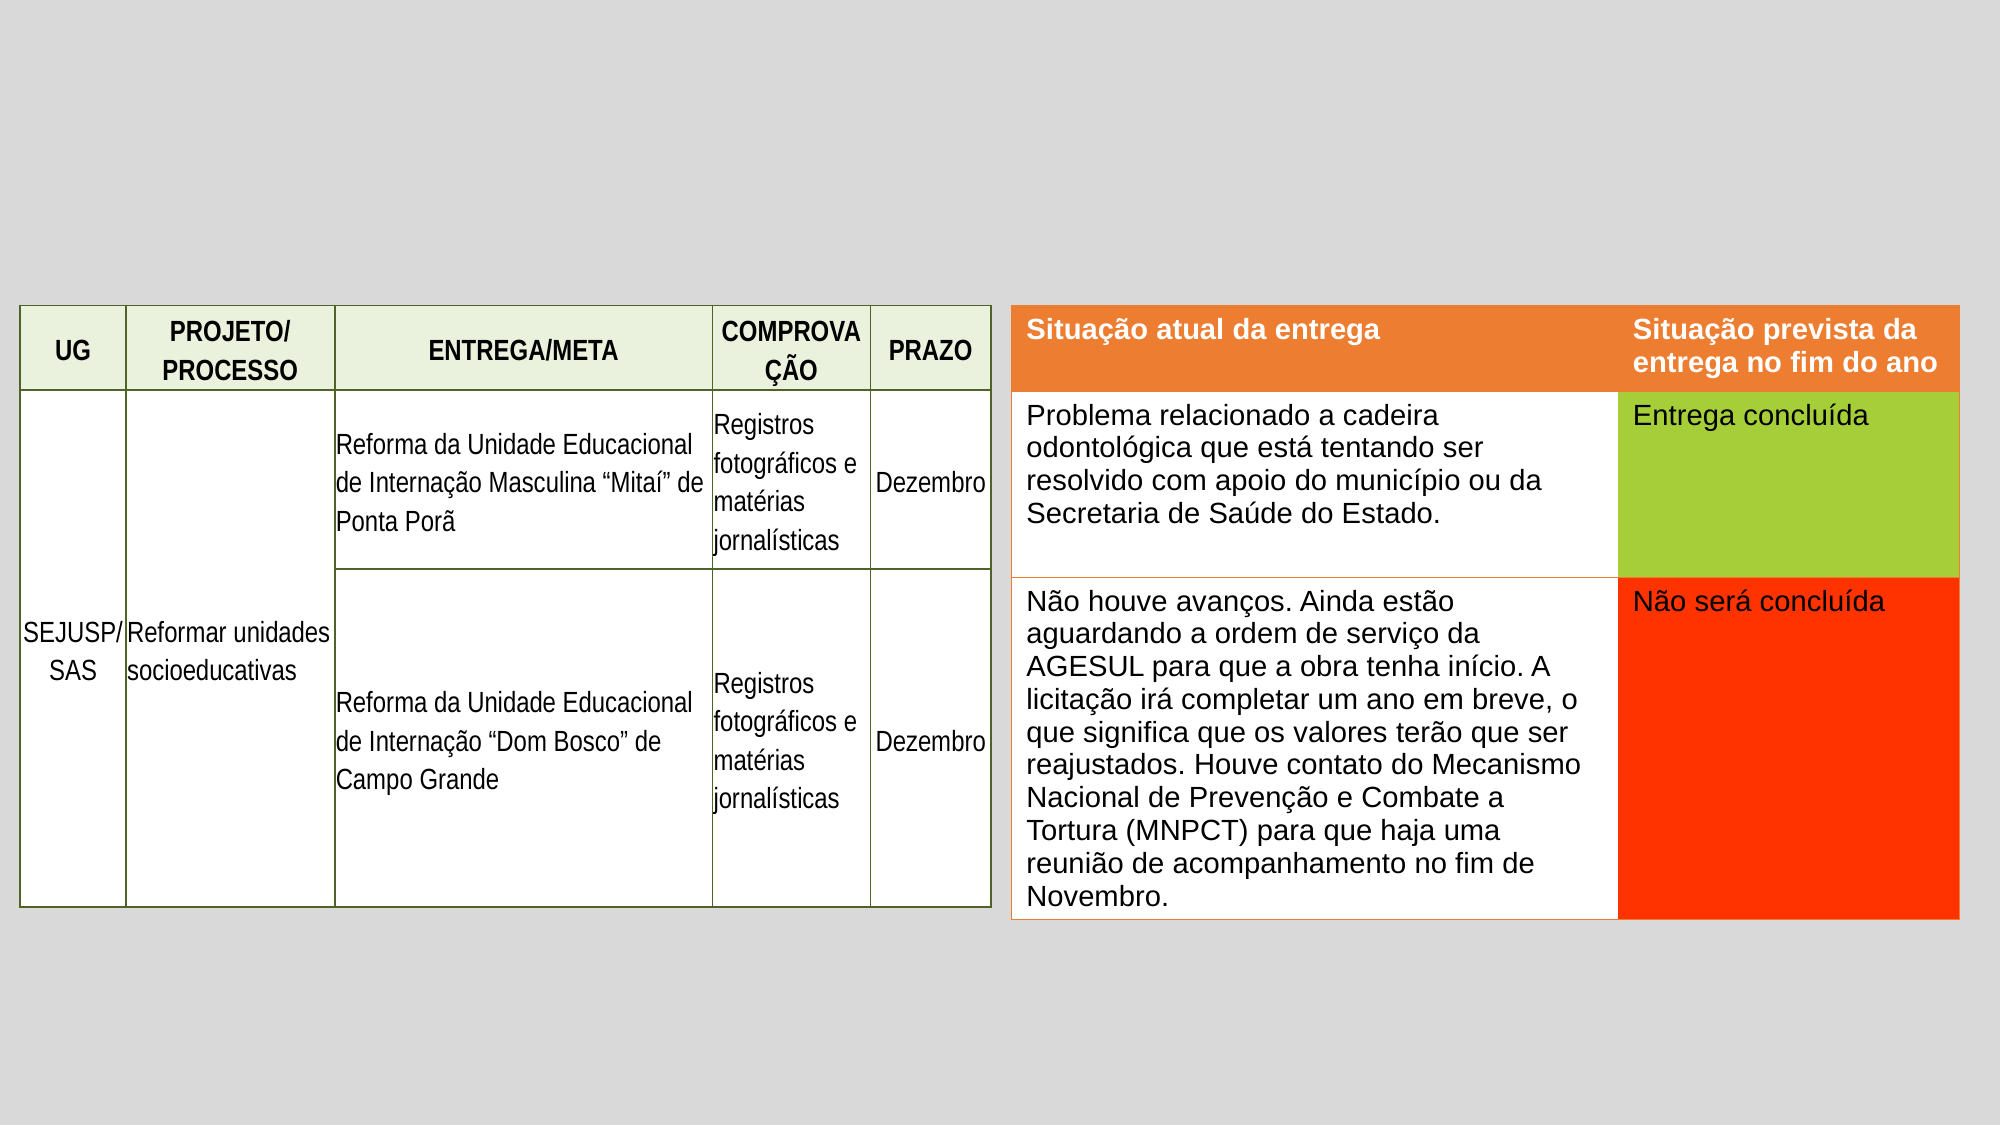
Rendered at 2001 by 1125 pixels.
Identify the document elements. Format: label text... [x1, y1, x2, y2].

table_header Projeto/Processo [127, 306, 334, 389]
table_header Situação atual da entrega [1012, 306, 1618, 391]
table_cell Entrega concluída [1618, 392, 1959, 577]
table_header Situação prevista da entrega no fim do ano [1618, 306, 1959, 391]
table_header Prazo [871, 306, 990, 389]
table_header UG [21, 306, 125, 389]
table_header Entrega/Meta [336, 306, 712, 389]
table_cell SEJUSP/ SAS [21, 391, 125, 906]
table_cell Registros fotográficos e matérias jornalísticas [713, 391, 870, 568]
table_header Comprovação [713, 306, 870, 389]
table_cell Dezembro [871, 570, 990, 906]
table_cell Registros fotográficos e matérias jornalísticas [713, 570, 870, 906]
table_cell Não será concluída [1618, 578, 1959, 919]
text_box [0, 0, 2000, 1125]
table_cell Reforma da Unidade Educacional de Internação Masculina “Mitaí” de Ponta Porã [336, 391, 712, 568]
table_cell Dezembro [871, 391, 990, 568]
table_cell Reforma da Unidade Educacional de Internação “Dom Bosco” de Campo Grande [336, 570, 712, 906]
table_cell Problema relacionado a cadeira odontológica que está tentando ser resolvido com apoio do município ou da Secretaria de Saúde do Estado. [1012, 392, 1618, 577]
table_cell Reformar unidades socioeducativas [127, 391, 334, 906]
table_cell Não houve avanços. Ainda estão aguardando a ordem de serviço da AGESUL para que a obra tenha início. A licitação irá completar um ano em breve, o que significa que os valores terão que ser reajustados. Houve contato do Mecanismo Nacional de Prevenção e Combate a Tortura (MNPCT) para que haja uma reunião de acompanhamento no fim de Novembro. [1012, 578, 1618, 919]
